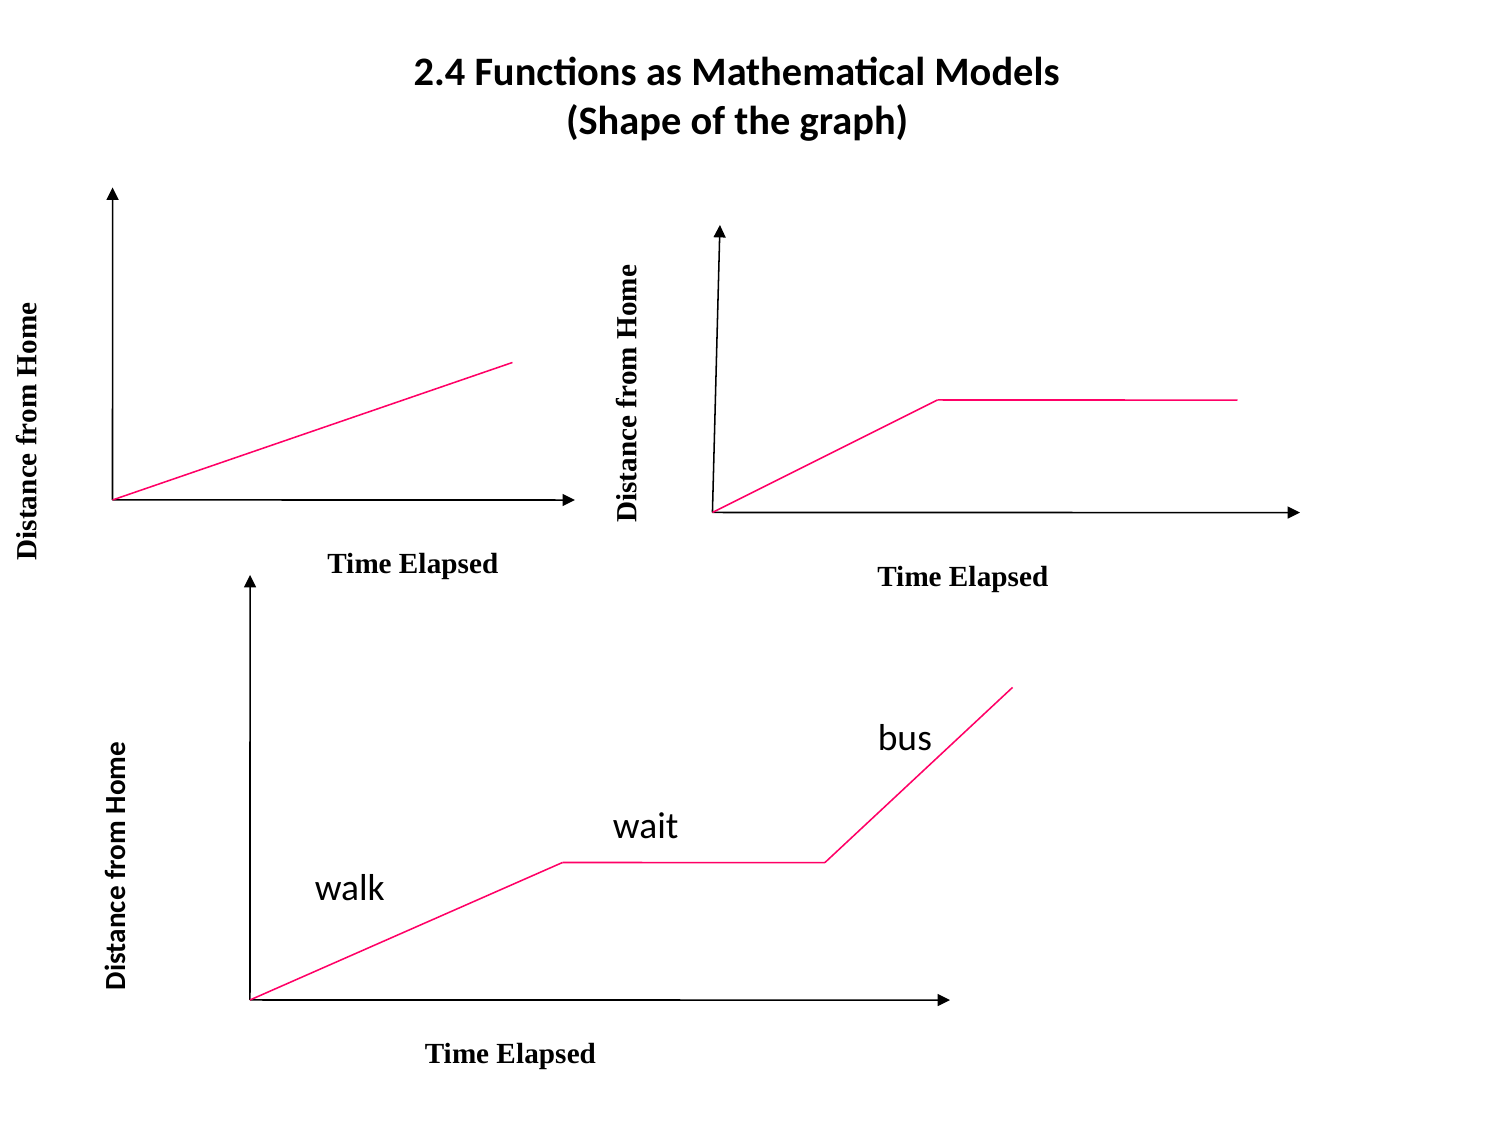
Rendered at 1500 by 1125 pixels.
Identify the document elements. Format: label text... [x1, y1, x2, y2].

text_box [243, 574, 257, 999]
text_box Distance from Home [0, 200, 75, 576]
list Distance from Home [88, 592, 168, 1005]
text_box [714, 506, 1300, 519]
text_box [112, 493, 575, 507]
text_box Time Elapsed [862, 549, 1064, 600]
text_box wait [598, 793, 694, 854]
text_box [712, 224, 726, 512]
text_box Time Elapsed [312, 537, 514, 588]
title 2.4 Functions as Mathematical Models (Shape of the graph) [99, 37, 1375, 150]
text_box bus [863, 705, 948, 766]
text_box [106, 187, 119, 499]
text_box [249, 993, 950, 1007]
text_box walk [300, 855, 400, 916]
text_box Distance from Home [599, 162, 675, 538]
text_box Time Elapsed [409, 1026, 611, 1077]
